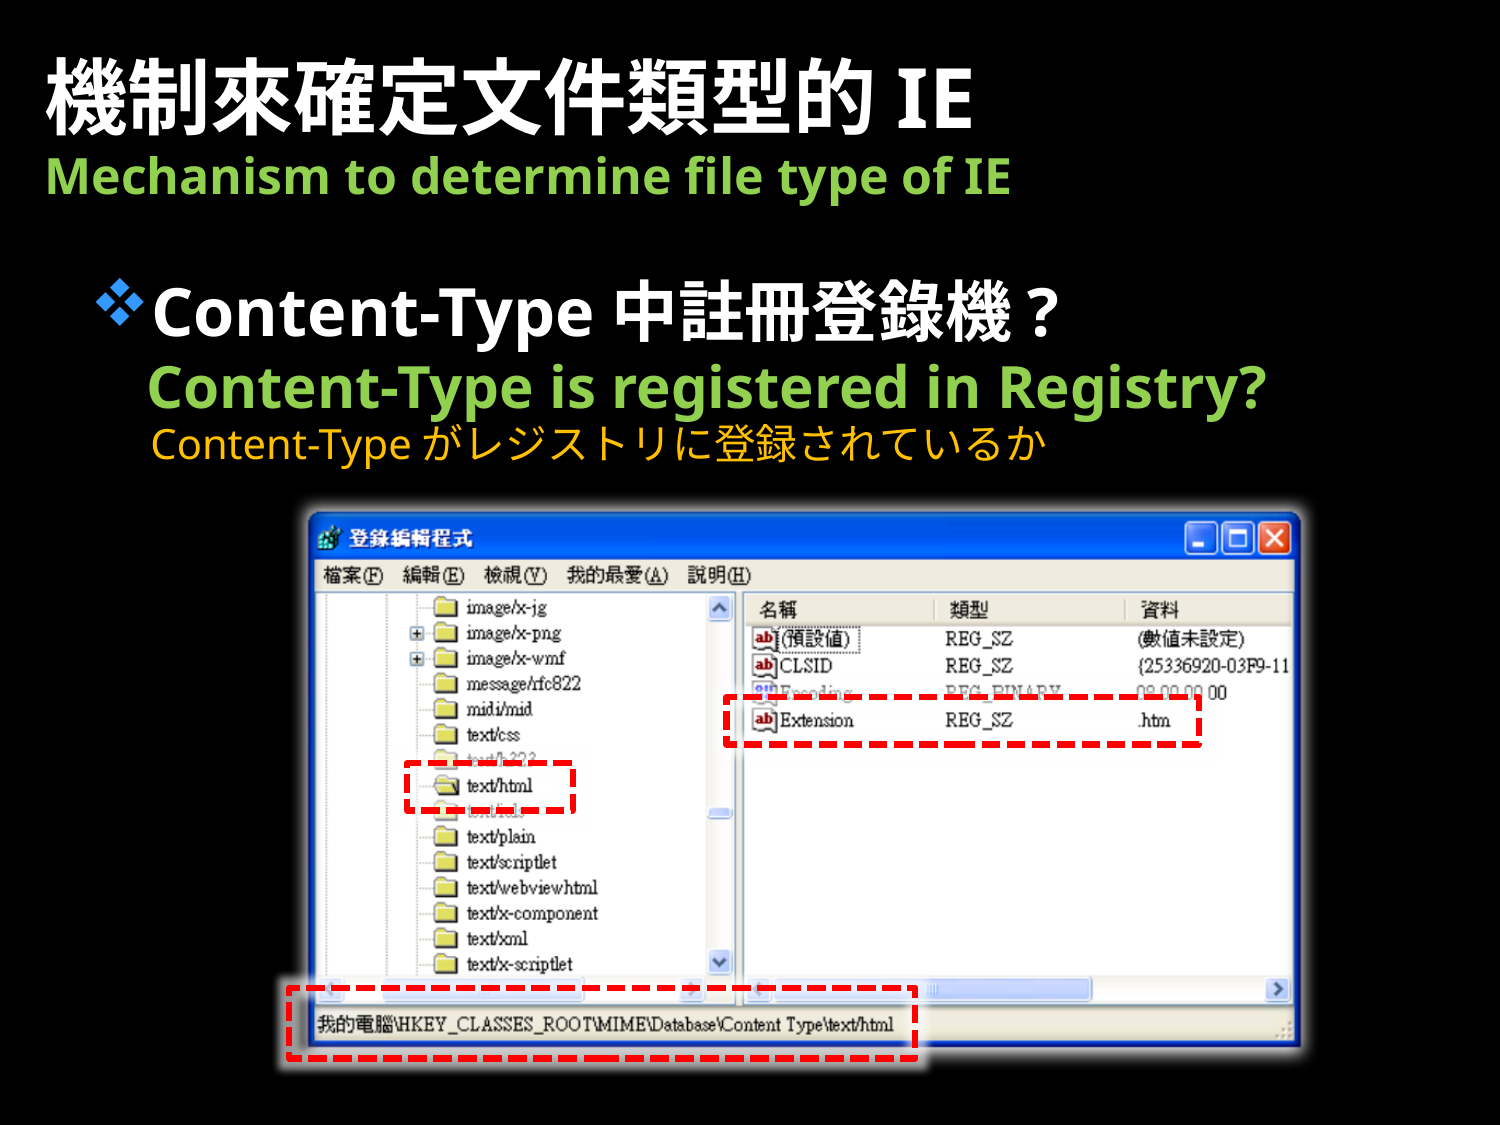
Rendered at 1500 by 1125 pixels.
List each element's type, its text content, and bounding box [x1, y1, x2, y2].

text_box Content-Typeがレジストリに登録されているか [135, 410, 1353, 526]
list Content-Type中註冊登錄機? Content-Type is registered in Registry? [75, 262, 1425, 1005]
picture [288, 491, 1320, 1071]
title 機制來確定文件類型的IE Mechanism to determine file type of IE [29, 30, 1500, 219]
